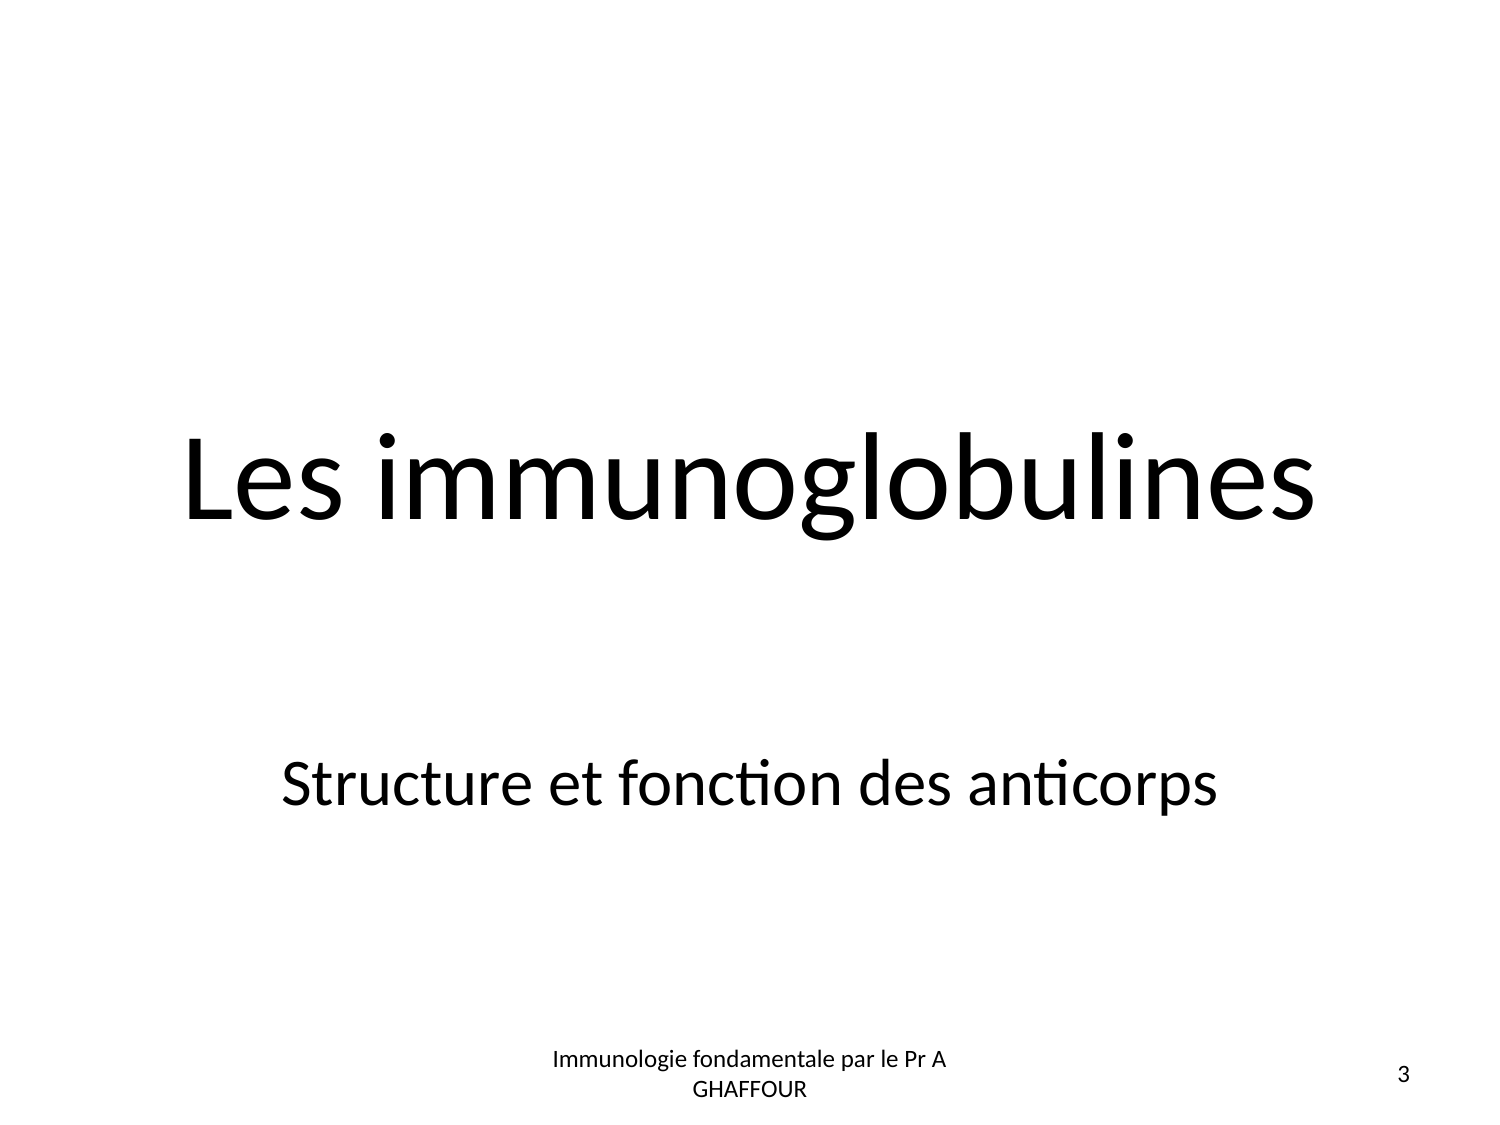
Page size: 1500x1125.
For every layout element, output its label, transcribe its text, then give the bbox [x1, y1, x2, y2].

title Les immunoglobulines [112, 349, 1388, 591]
subtitle Structure et fonction des anticorps [225, 637, 1275, 925]
slide_number 3 [1074, 1042, 1425, 1103]
footer Immunologie fondamentale par le Pr A GHAFFOUR [512, 1042, 988, 1103]
